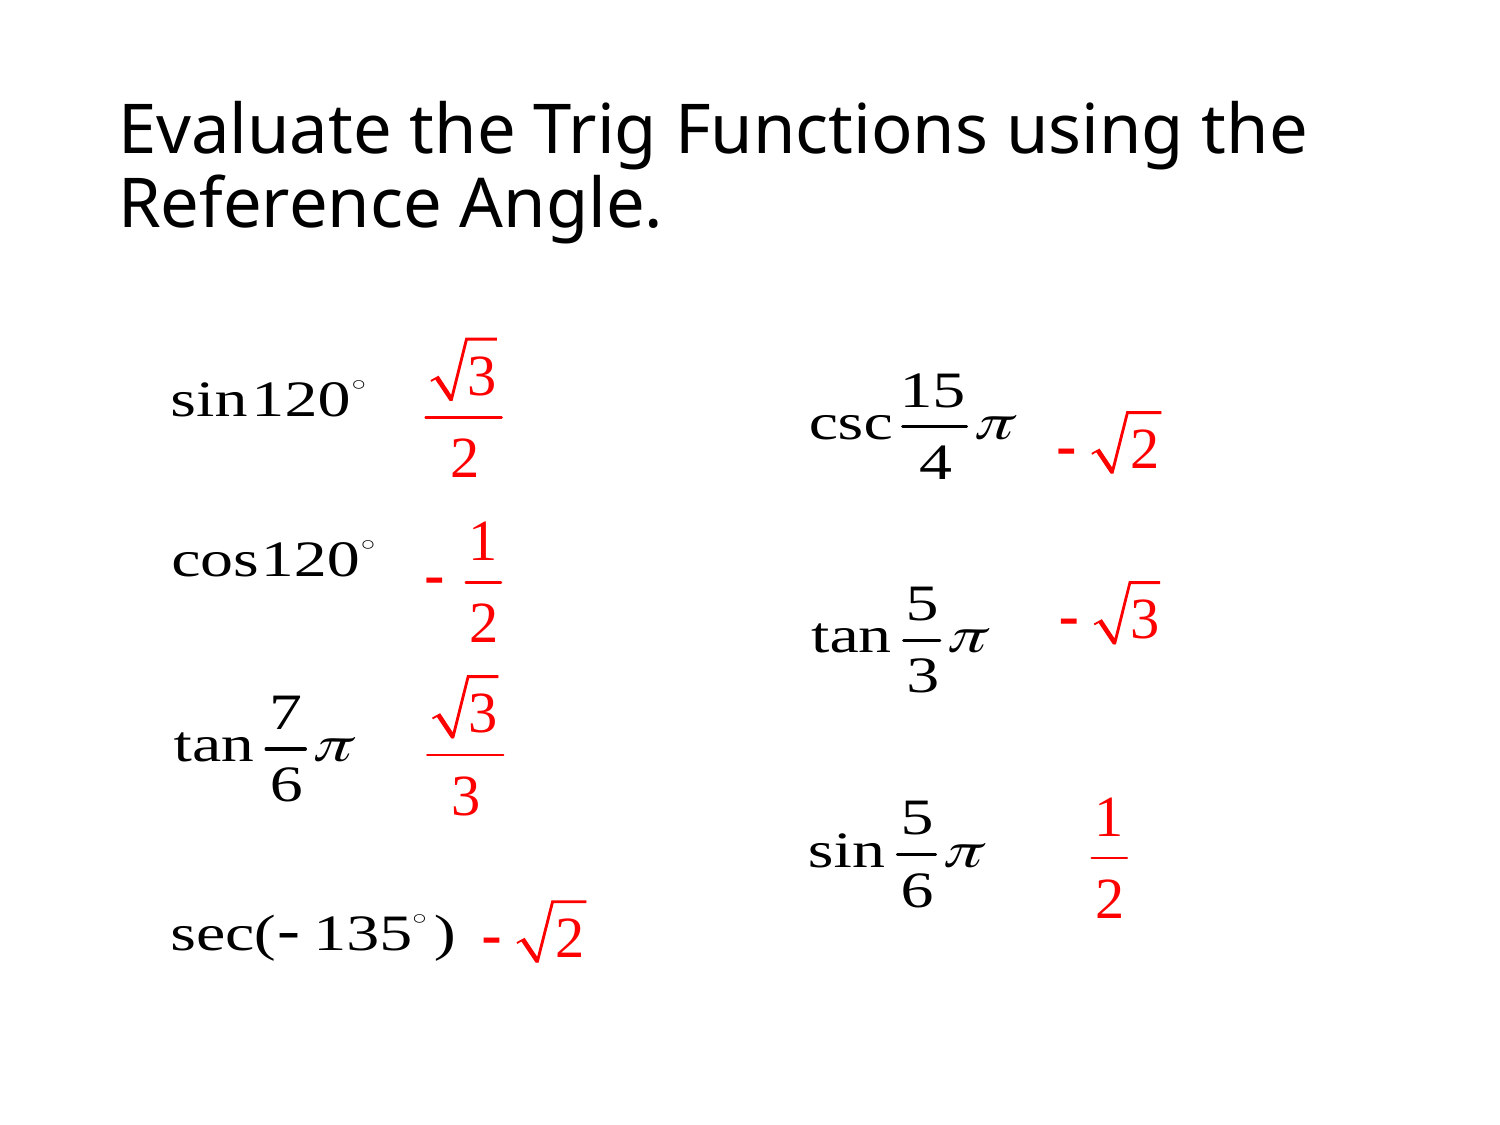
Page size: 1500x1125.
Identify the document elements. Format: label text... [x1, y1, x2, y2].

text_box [417, 662, 515, 828]
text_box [799, 358, 1031, 917]
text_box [472, 889, 600, 973]
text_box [1081, 780, 1141, 932]
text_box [1047, 400, 1175, 484]
title Evaluate the Trig Functions using the Reference Angle. [103, 59, 1397, 278]
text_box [1050, 570, 1173, 659]
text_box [162, 358, 465, 973]
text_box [415, 324, 514, 491]
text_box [415, 504, 514, 656]
